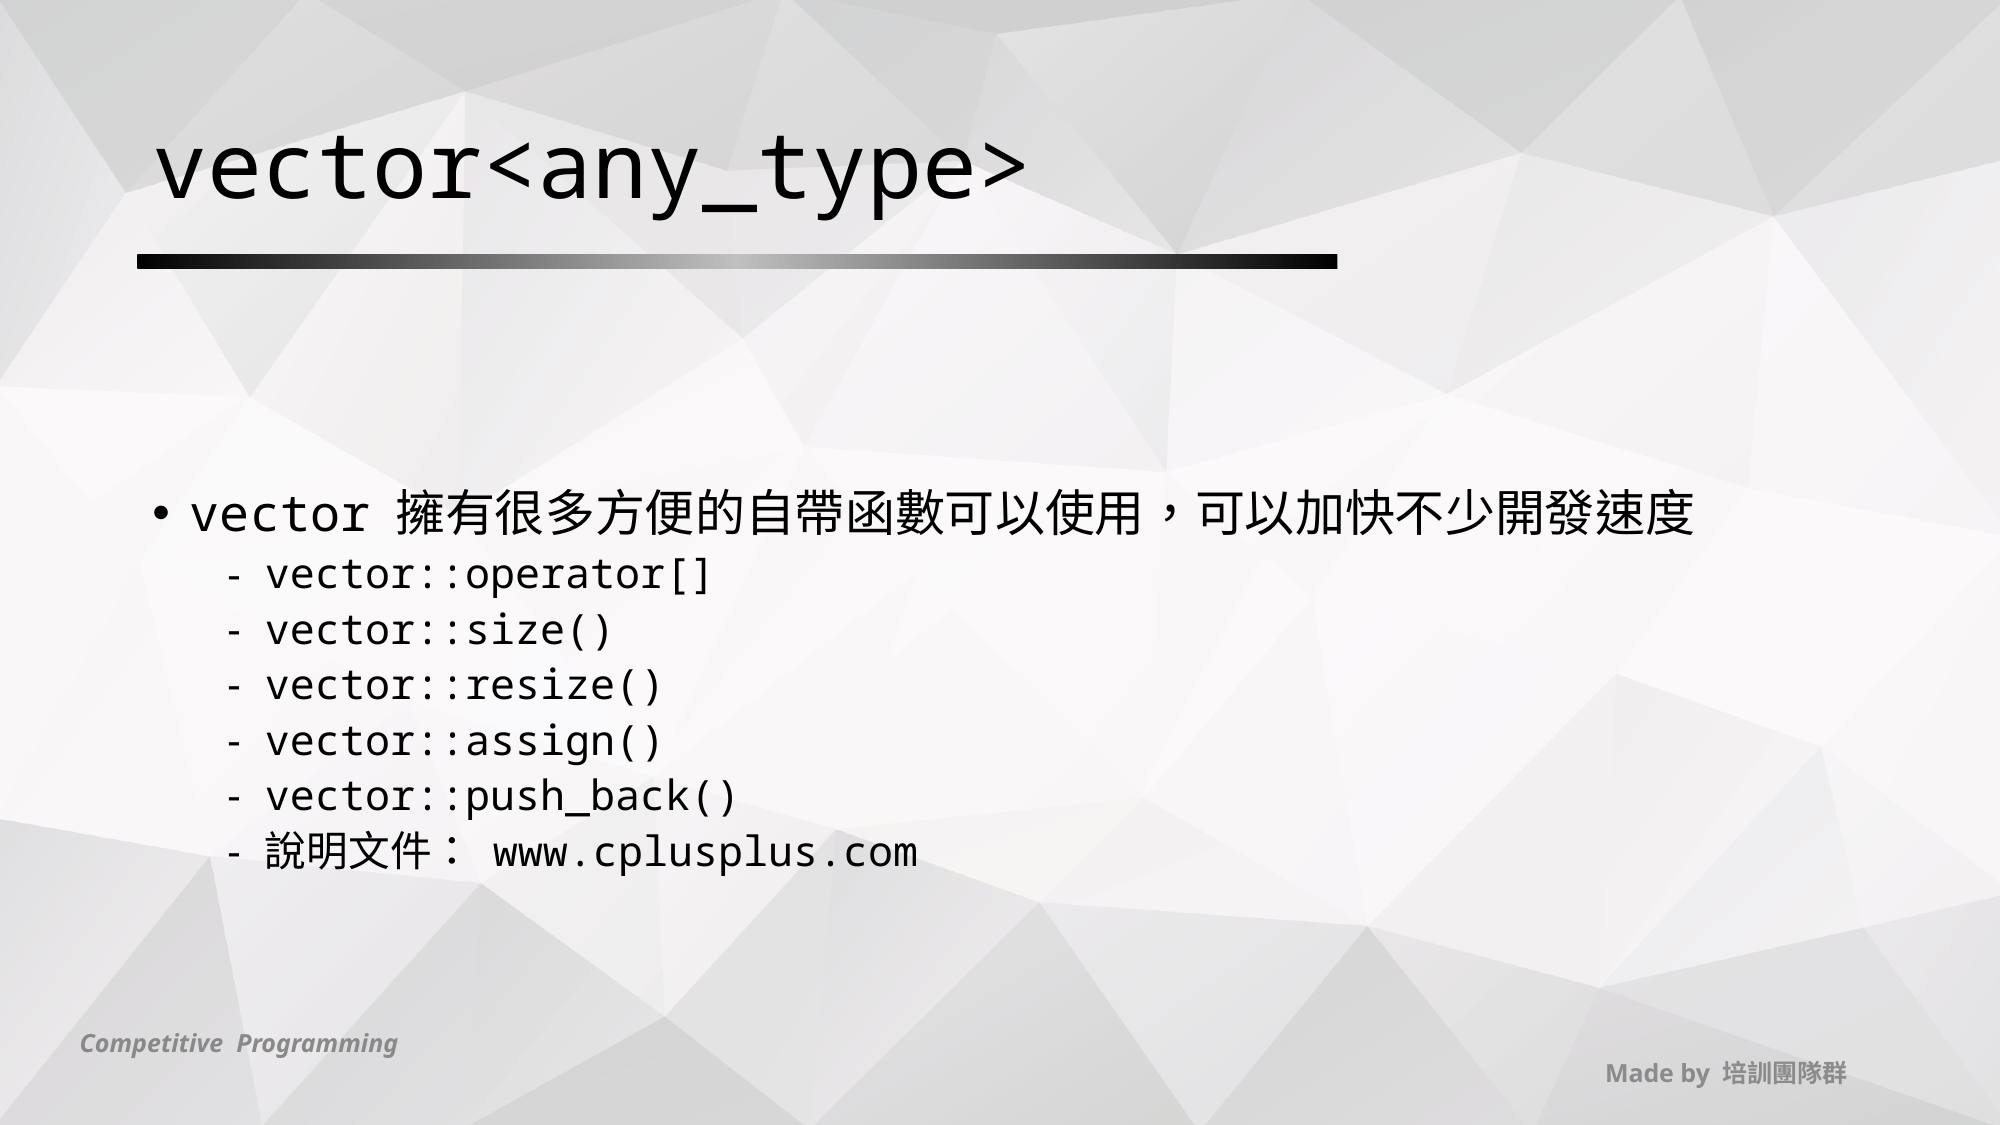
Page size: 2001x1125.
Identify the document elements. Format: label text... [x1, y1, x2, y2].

title vector<any_type> [137, 59, 1863, 278]
picture [0, 0, 2000, 1125]
list vector 擁有很多方便的自帶函數可以使用，可以加快不少開發速度 vector::operator[] vector::size() vector::resize() vector::assign() vector::push_back() 說明文件： www.cplusplus.com [137, 380, 1863, 1014]
